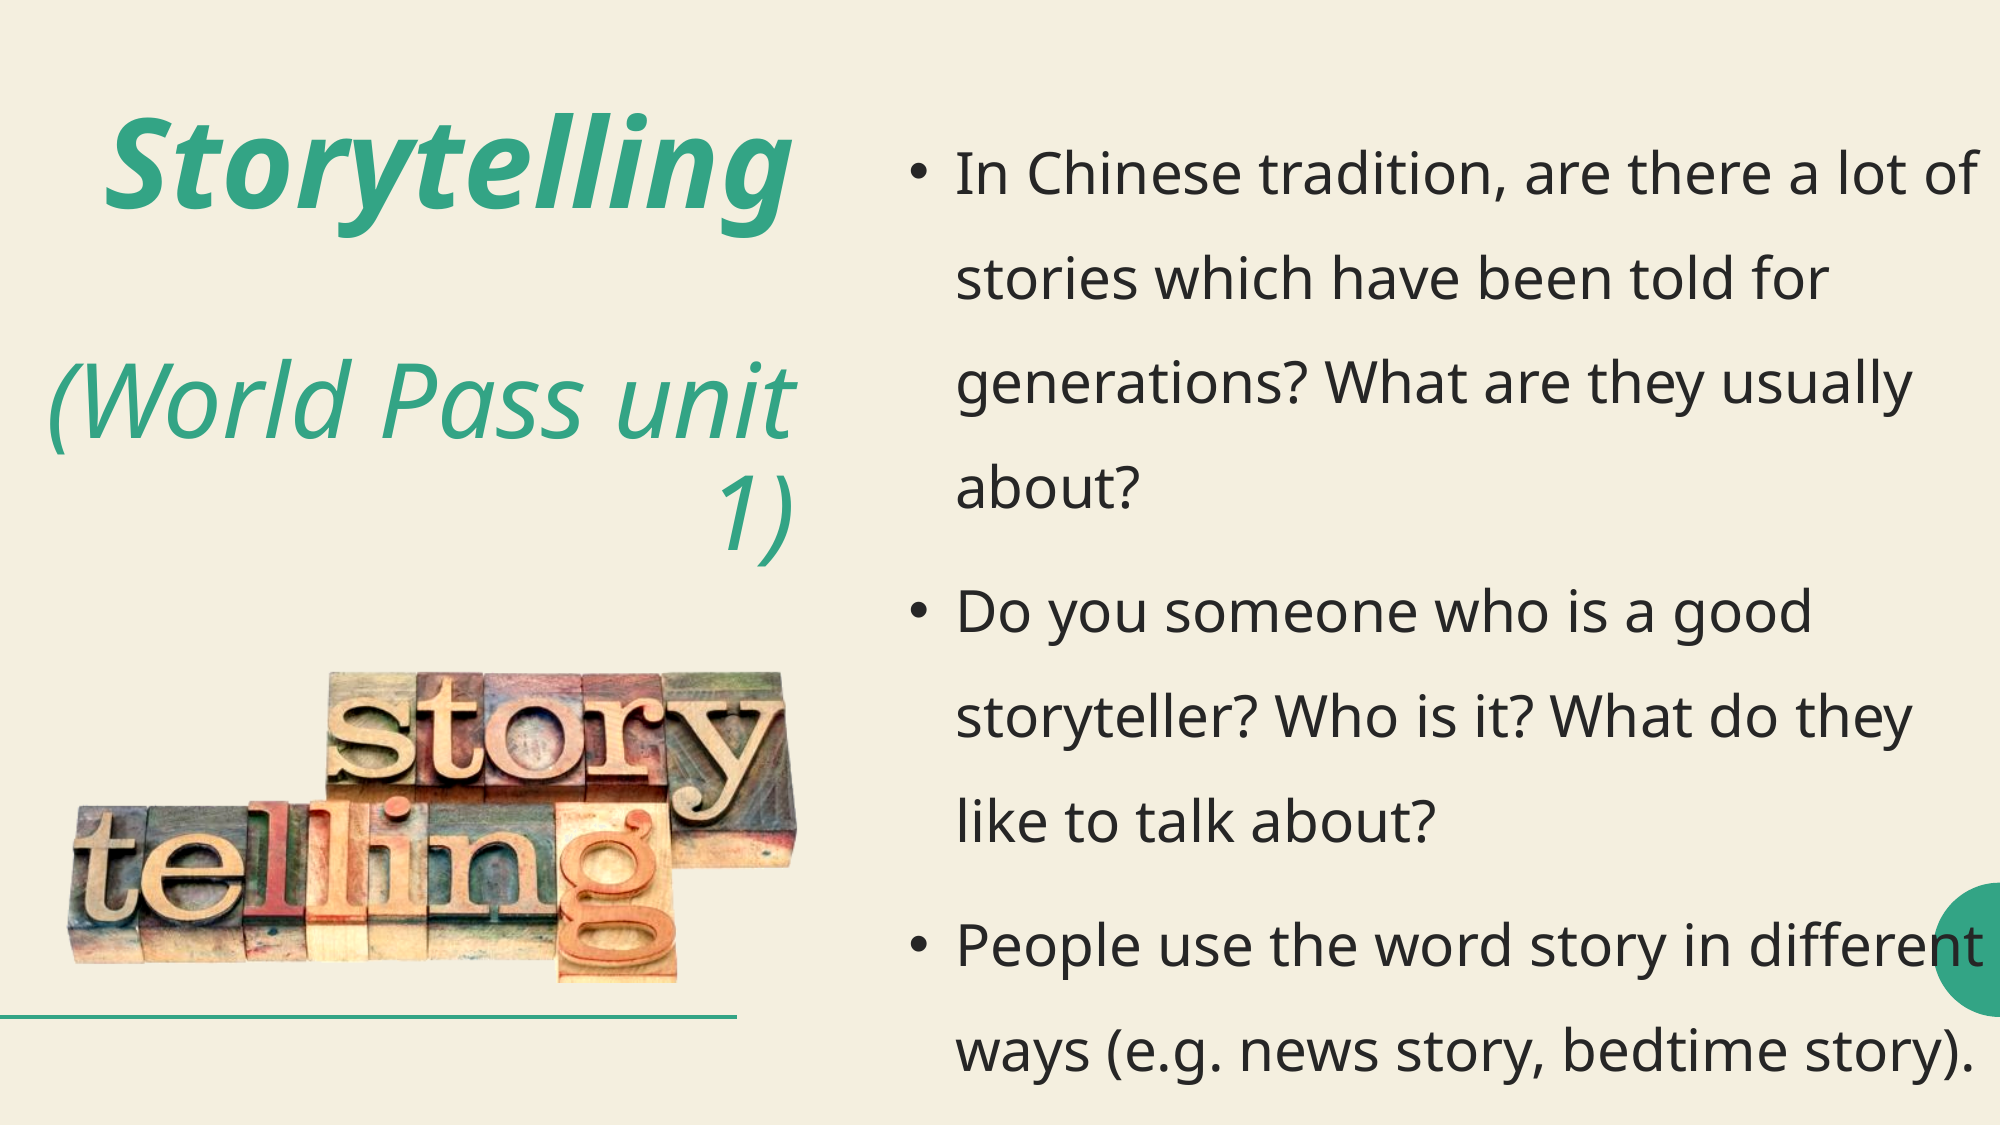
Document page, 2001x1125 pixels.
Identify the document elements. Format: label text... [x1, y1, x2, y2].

picture [54, 667, 811, 983]
title Storytelling (World Pass unit 1) [14, 93, 811, 906]
list In Chinese tradition, are there a lot of stories which have been told for generations? What are they usually about? Do you someone who is a good storyteller? Who is it? What do they like to talk about? People use the word story in different ways (e.g. news story, bedtime story). Do you know other ways? Make a list. [893, 93, 2000, 1022]
